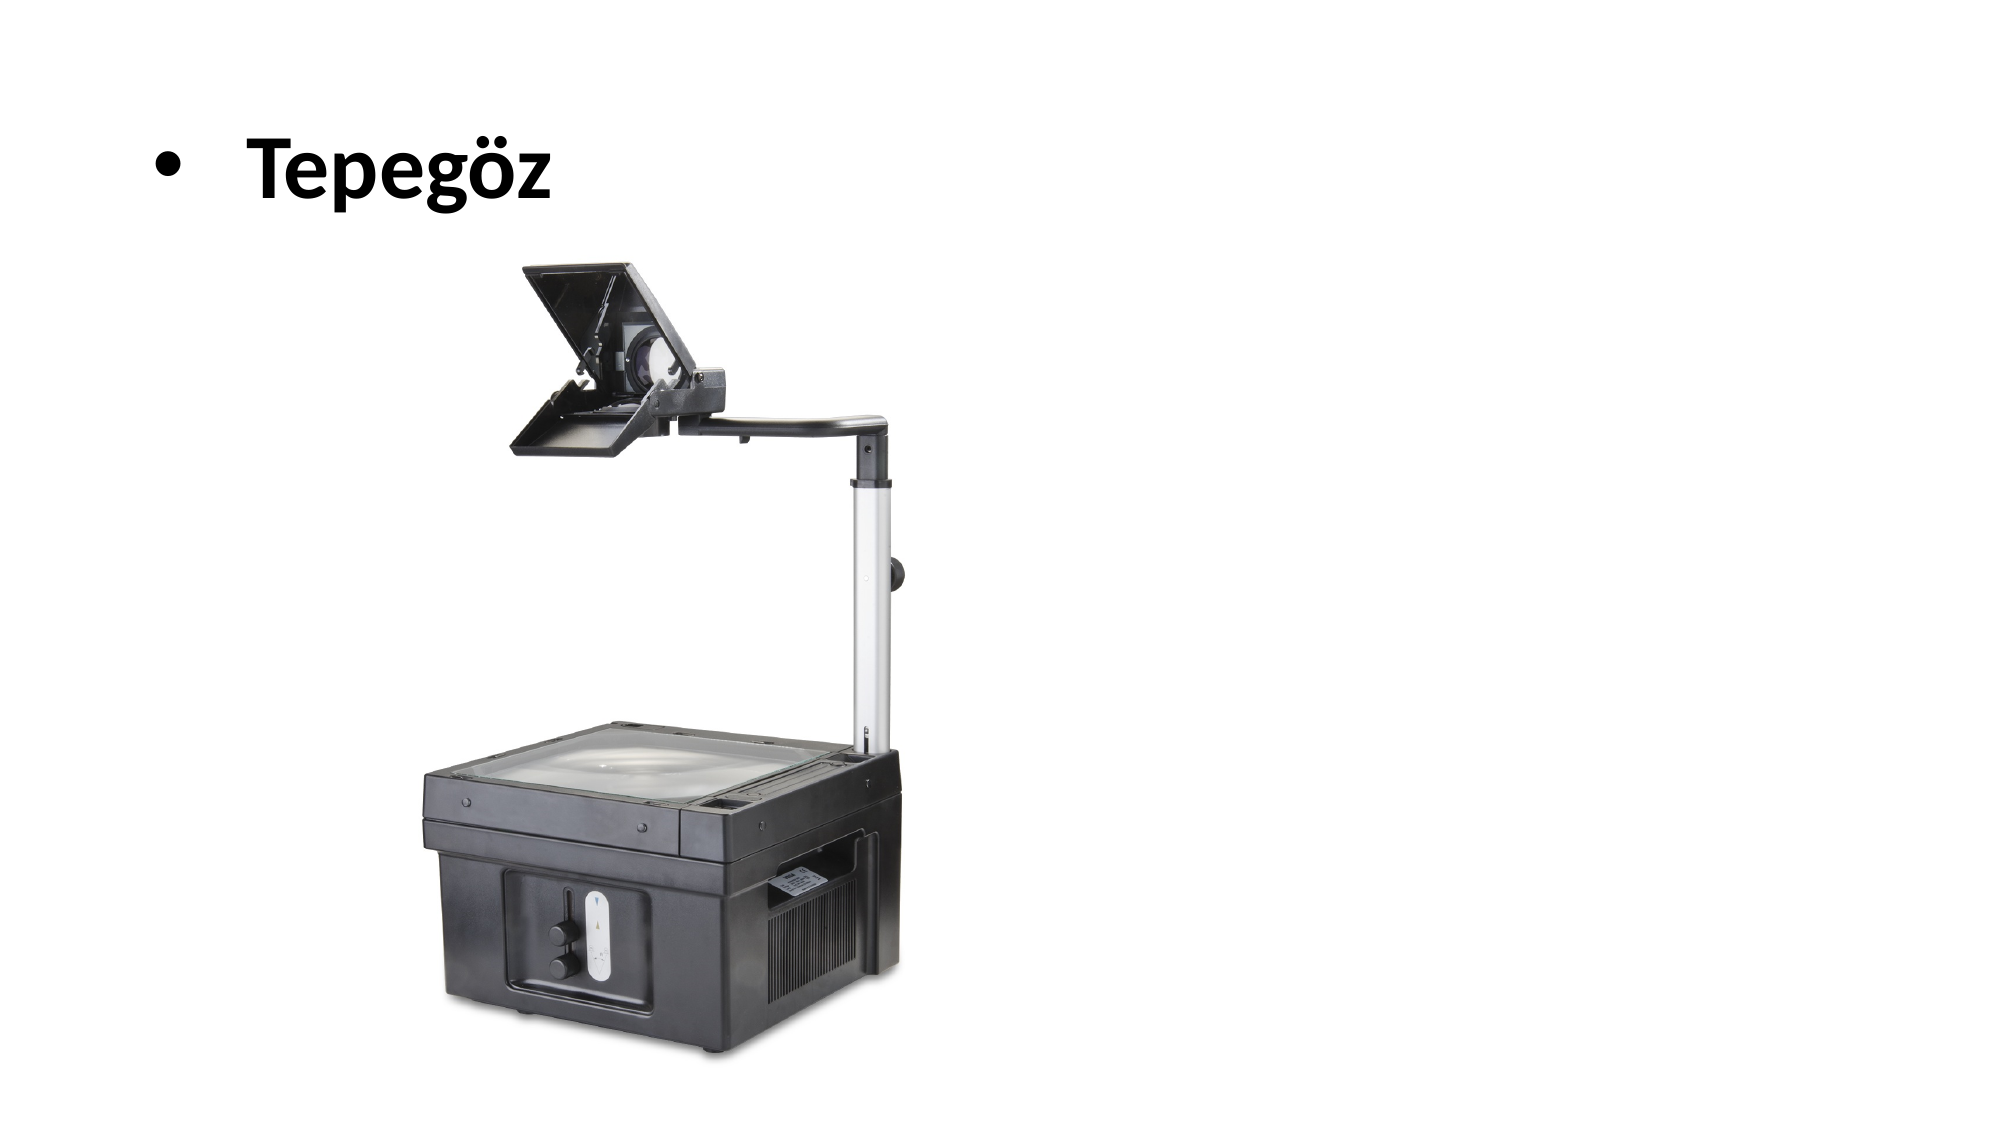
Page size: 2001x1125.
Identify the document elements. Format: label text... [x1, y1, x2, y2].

picture [231, 245, 1108, 1082]
title Tepegöz [137, 59, 1863, 278]
